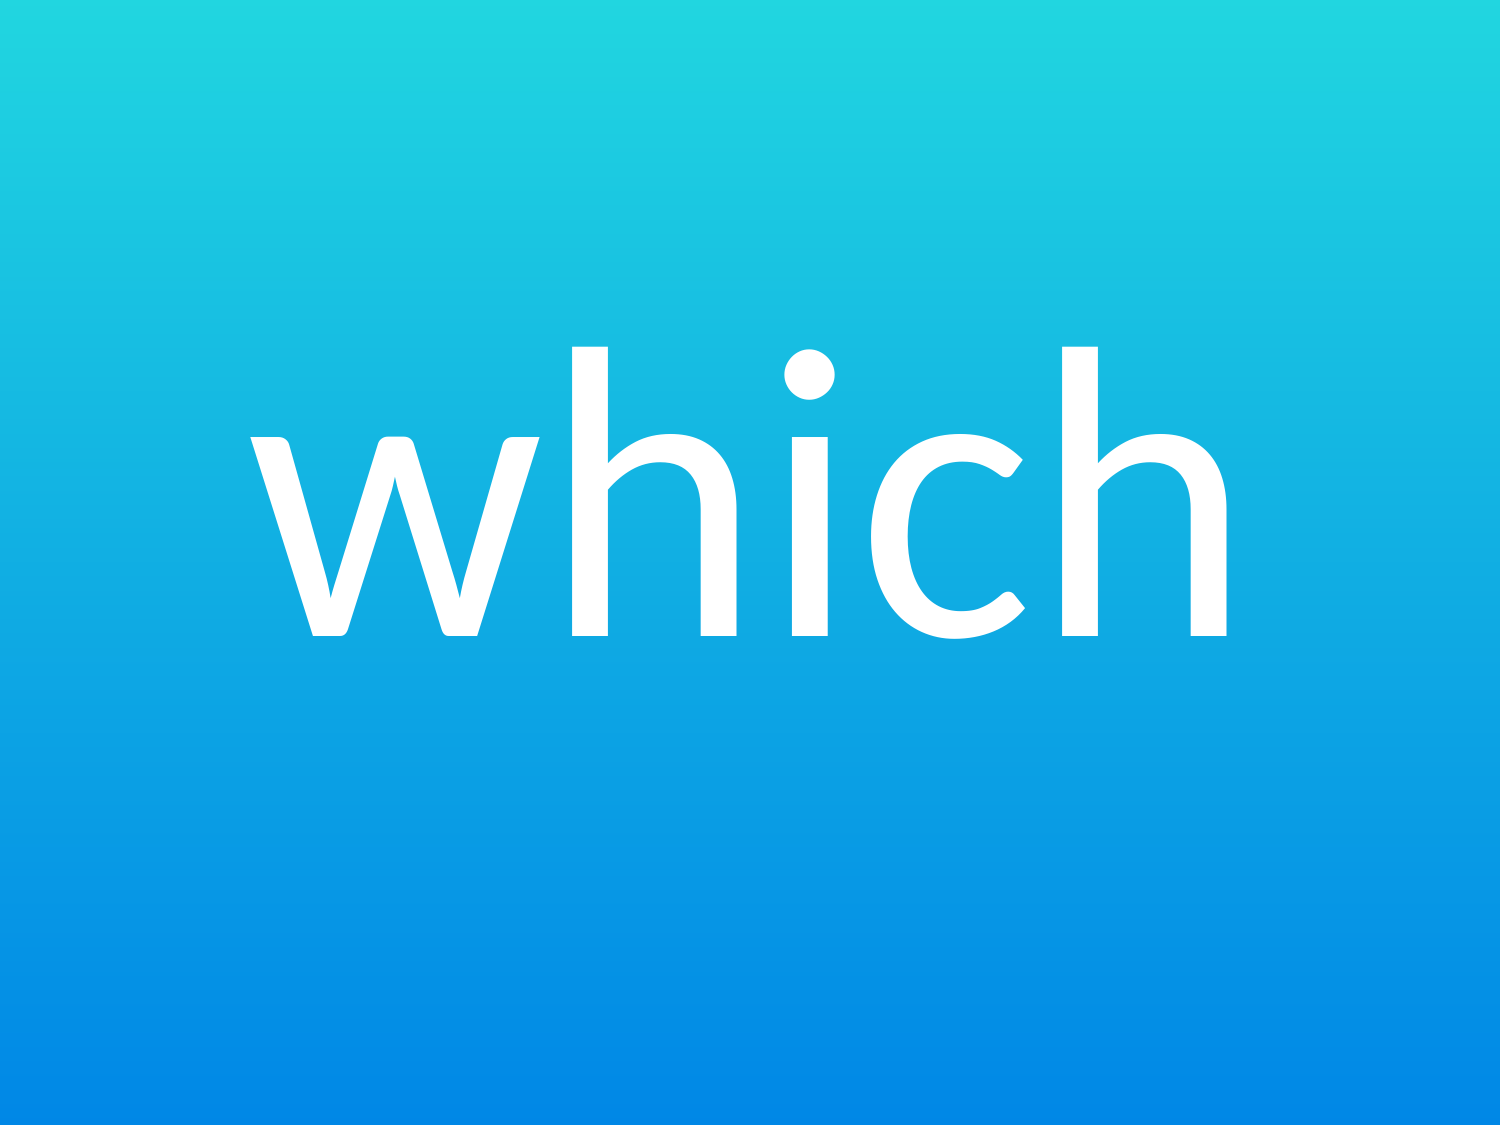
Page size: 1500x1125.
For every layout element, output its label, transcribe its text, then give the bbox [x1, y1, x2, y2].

title which [112, 349, 1388, 591]
